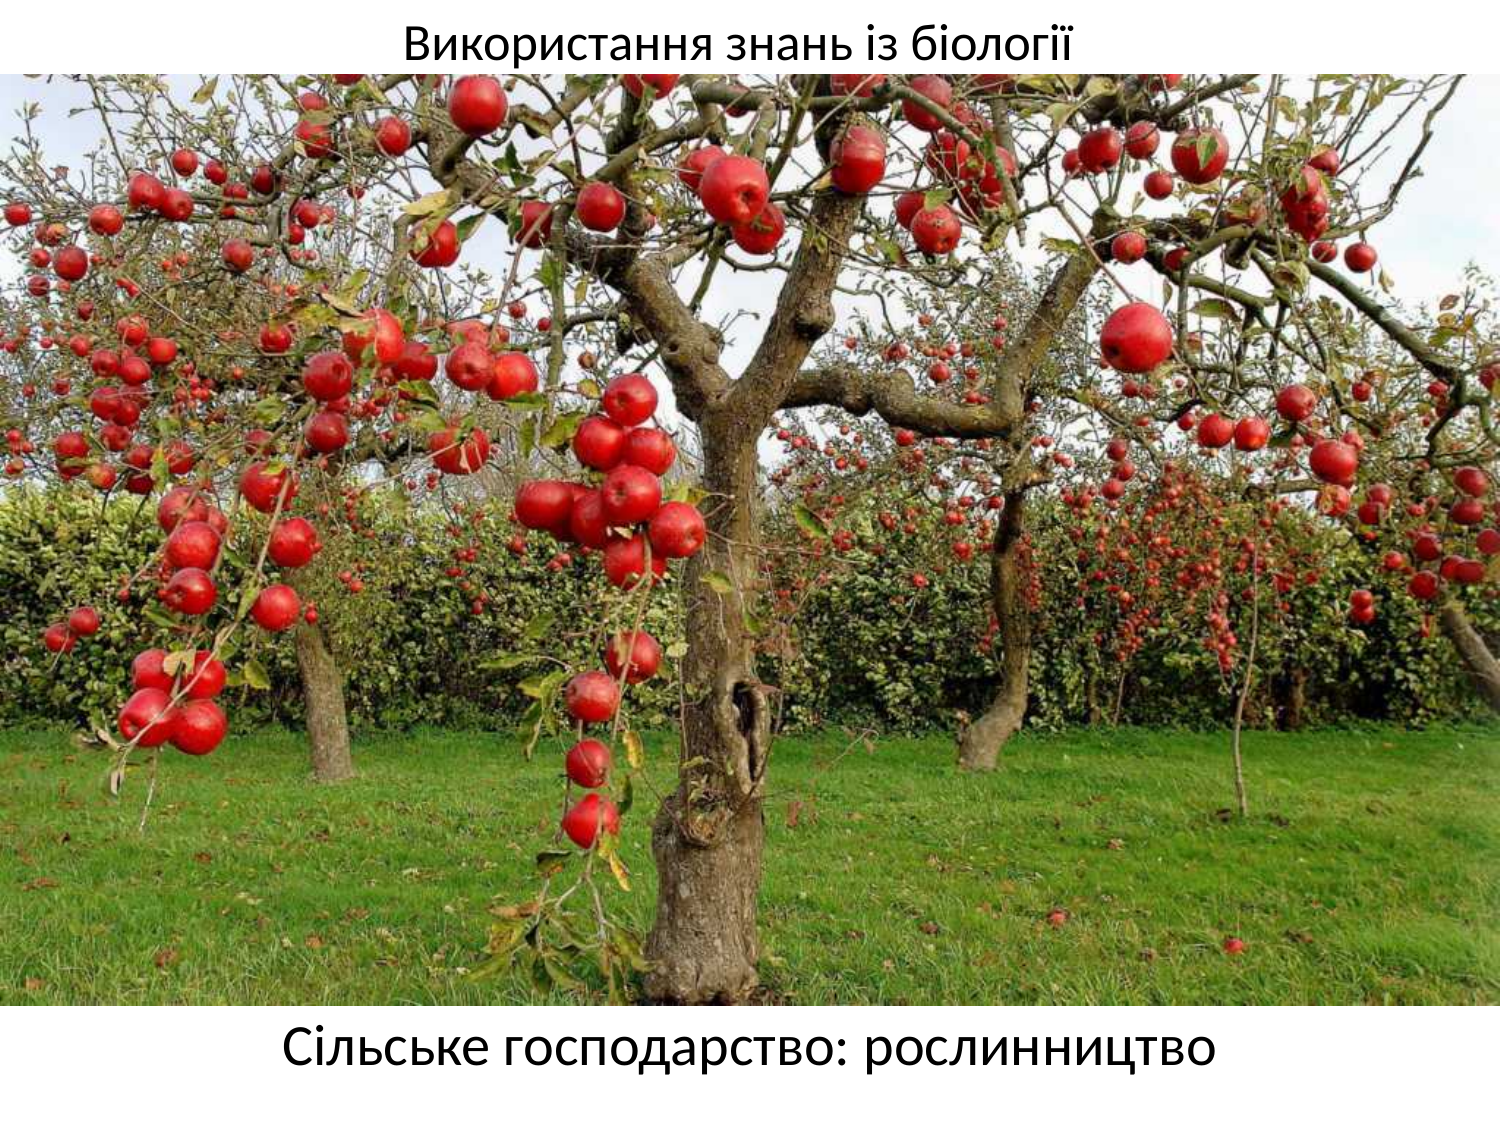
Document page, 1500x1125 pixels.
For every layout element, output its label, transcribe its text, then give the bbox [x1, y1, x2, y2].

title Використання знань із біології [75, 0, 1425, 73]
picture [0, 74, 1500, 1006]
list Сільське господарство: рослинництво [75, 1013, 1425, 1125]
